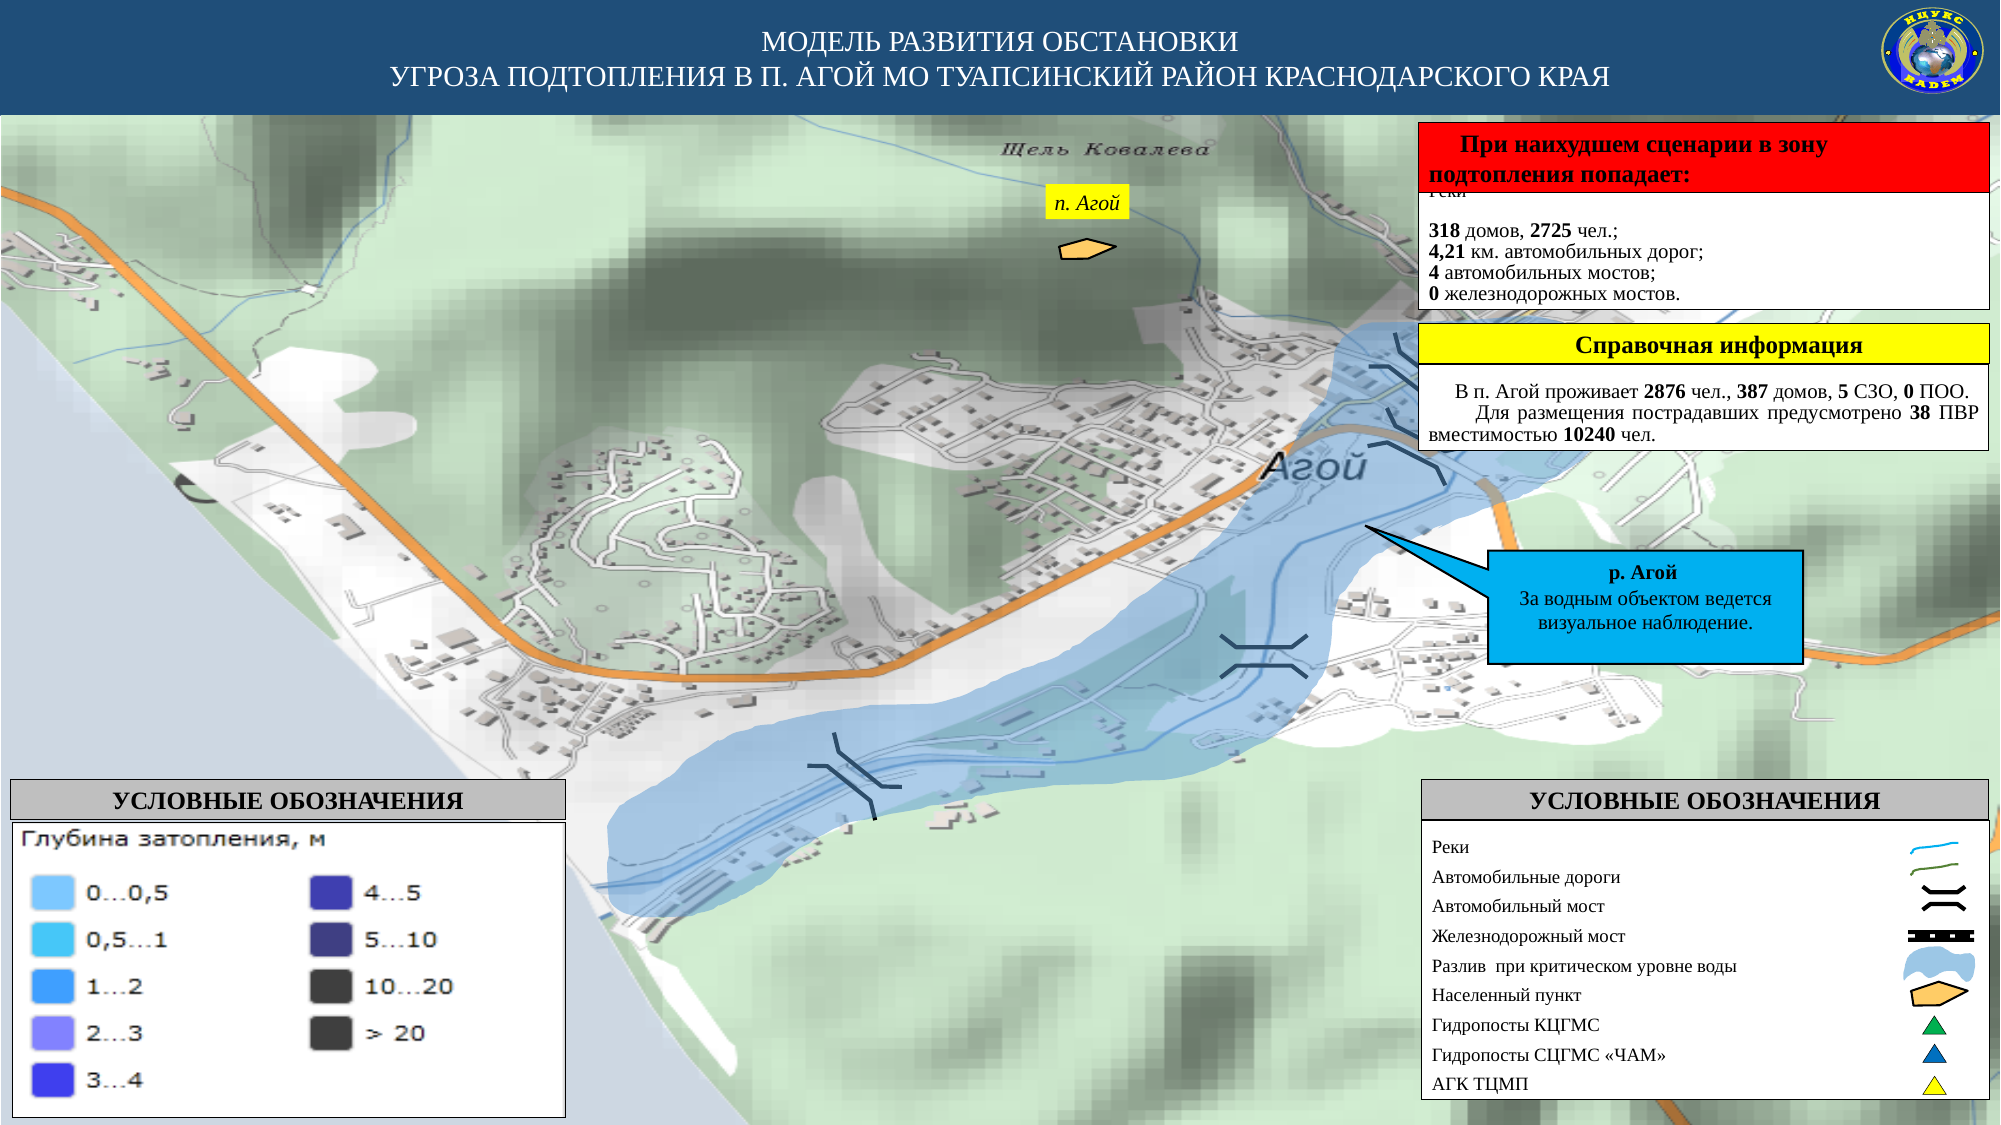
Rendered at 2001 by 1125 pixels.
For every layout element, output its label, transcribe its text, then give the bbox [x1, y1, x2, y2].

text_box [1881, 7, 1984, 94]
text_box МОДЕЛЬ РАЗВИТИЯ ОБСТАНОВКИ УГРОЗА ПОДТОПЛЕНИЯ В П. АГОЙ МО ТУАПСИНСКИЙ РАЙОН КРАСНОДАРСКОГО КРАЯ [0, 0, 2000, 116]
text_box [1, 115, 2000, 1125]
